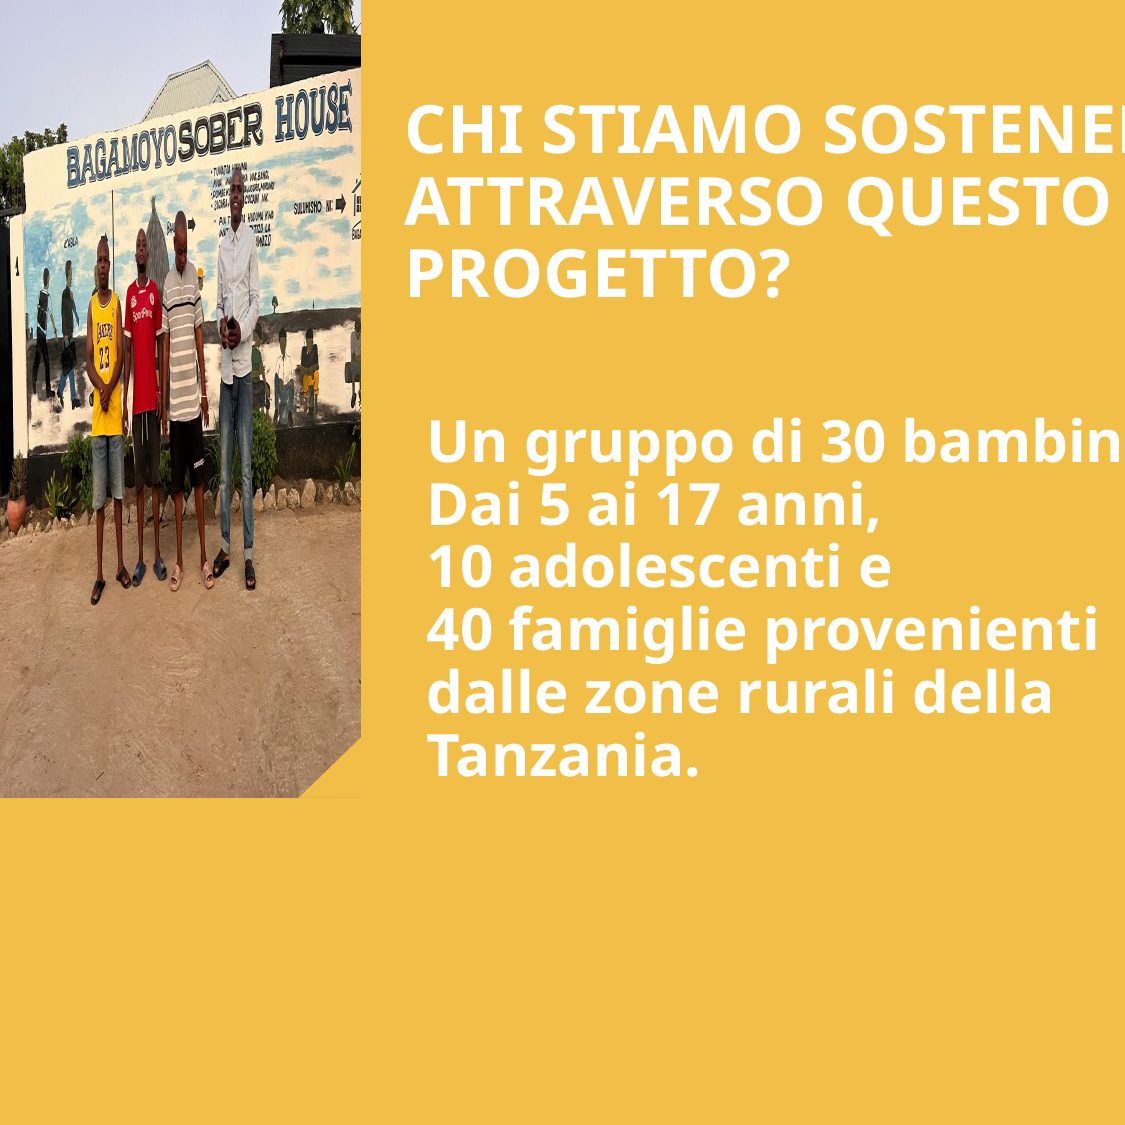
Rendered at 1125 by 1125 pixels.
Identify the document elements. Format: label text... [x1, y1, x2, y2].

text_box Un gruppo di 30 bambin* Dai 5 ai 17 anni, 10 adolescenti e 40 famiglie provenienti dalle zone rurali della Tanzania. [426, 411, 1125, 790]
picture [0, 0, 361, 798]
text_box Chi stiamo sostenendo Attraverso questo progetto? [404, 96, 1125, 189]
text_box [0, 0, 1125, 1125]
